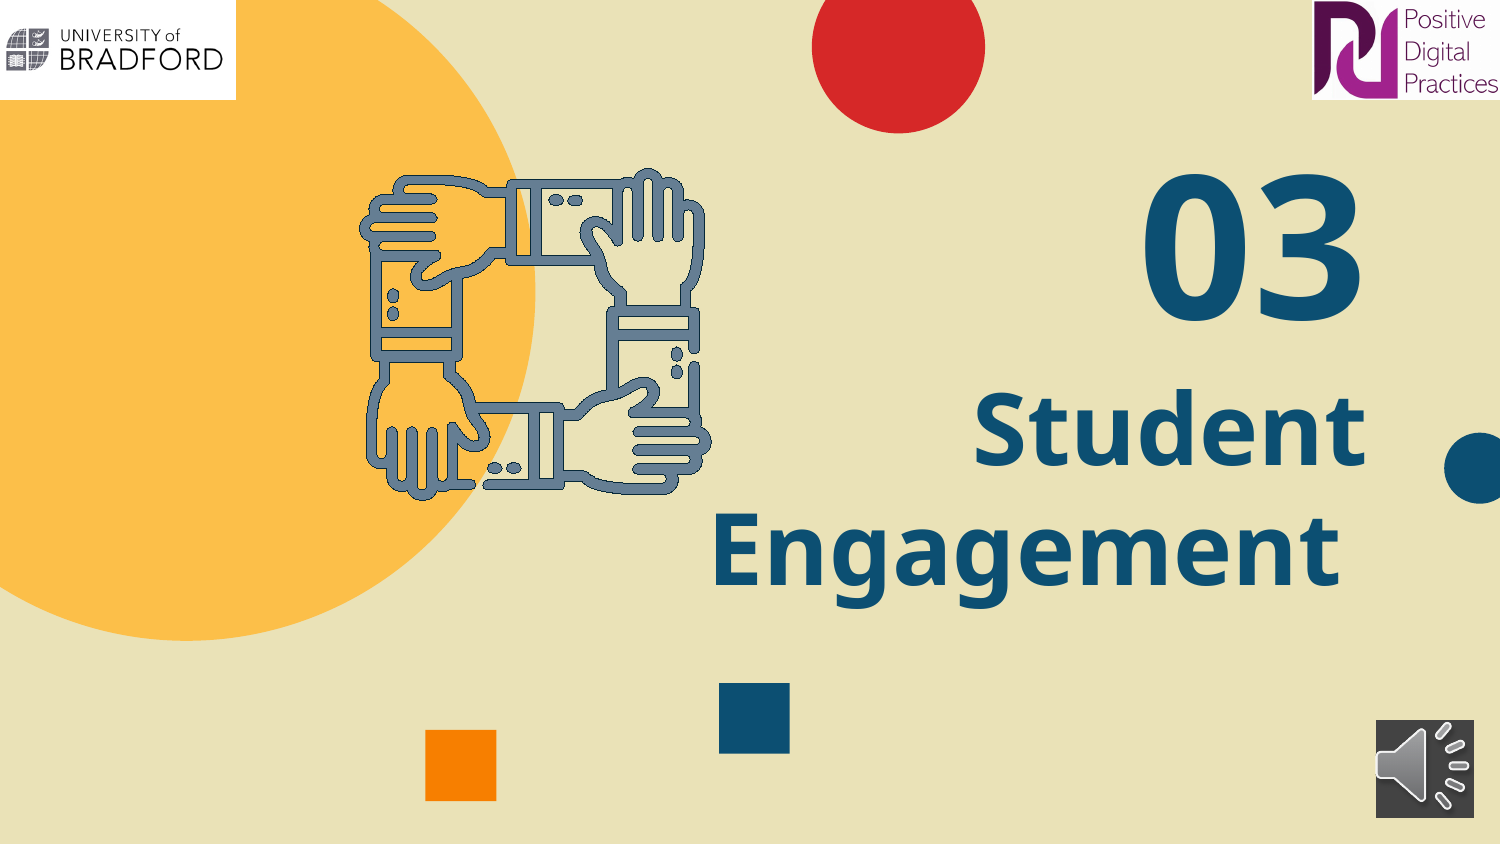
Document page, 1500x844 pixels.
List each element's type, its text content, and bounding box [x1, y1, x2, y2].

title Student Engagement [612, 423, 1383, 548]
picture [1374, 718, 1476, 819]
text_box [425, 729, 497, 802]
text_box [811, 0, 986, 134]
picture [0, 0, 236, 101]
title 03 [612, 104, 1383, 337]
text_box [1444, 432, 1500, 504]
picture [1311, 0, 1500, 101]
text_box [719, 683, 790, 754]
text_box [359, 168, 712, 501]
text_box [0, 0, 512, 641]
